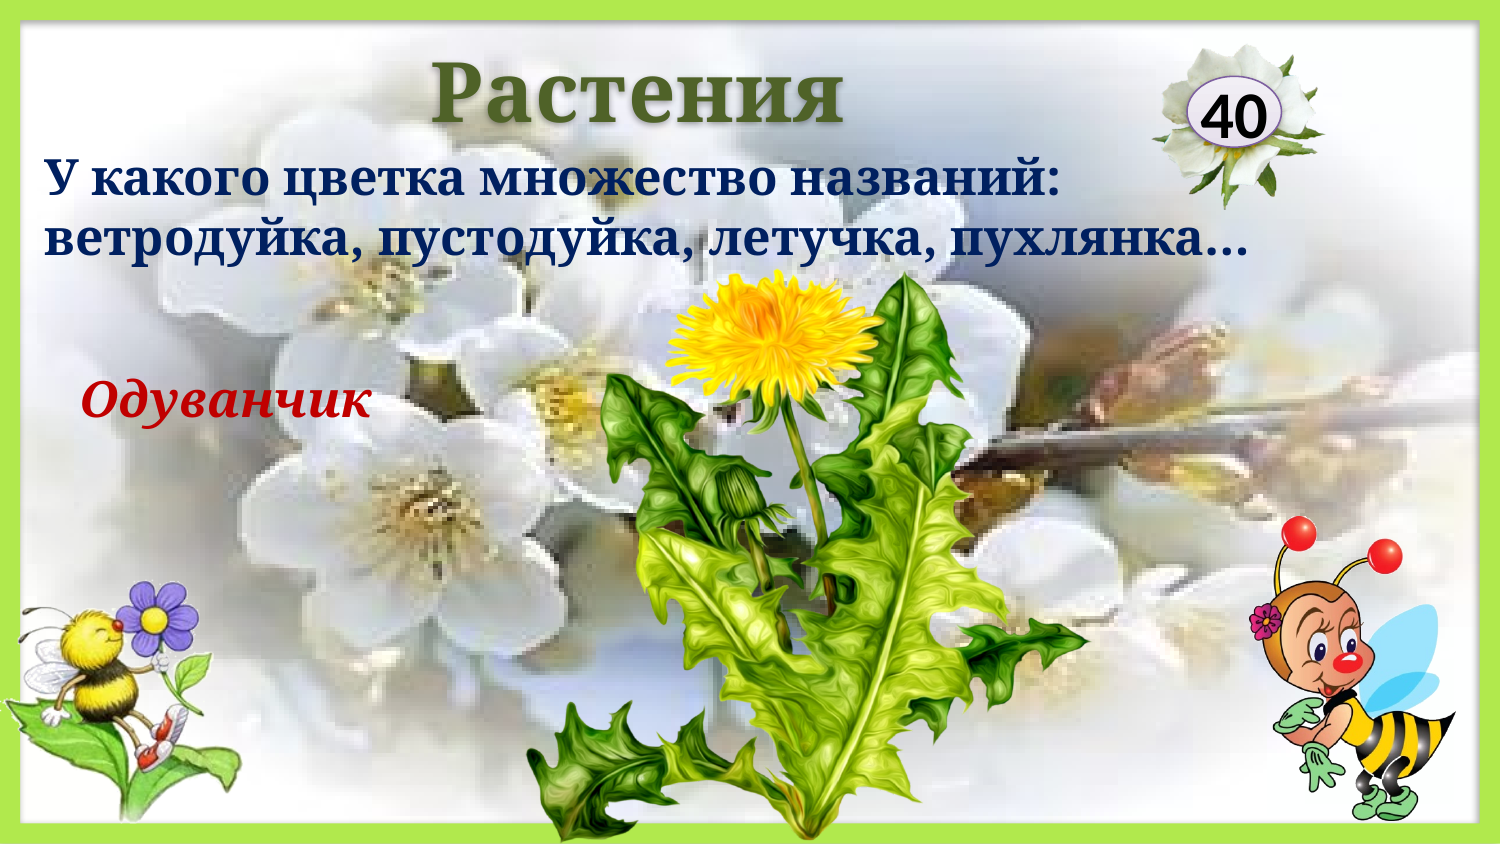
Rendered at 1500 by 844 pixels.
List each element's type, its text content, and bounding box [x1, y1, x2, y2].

text_box Растения [123, 31, 1152, 148]
text_box Одуванчик [64, 359, 420, 435]
picture [0, 21, 1479, 844]
text_box У какого цветка множество названий: ветродуйка, пустодуйка, летучка, пухлянка… [29, 138, 1294, 274]
